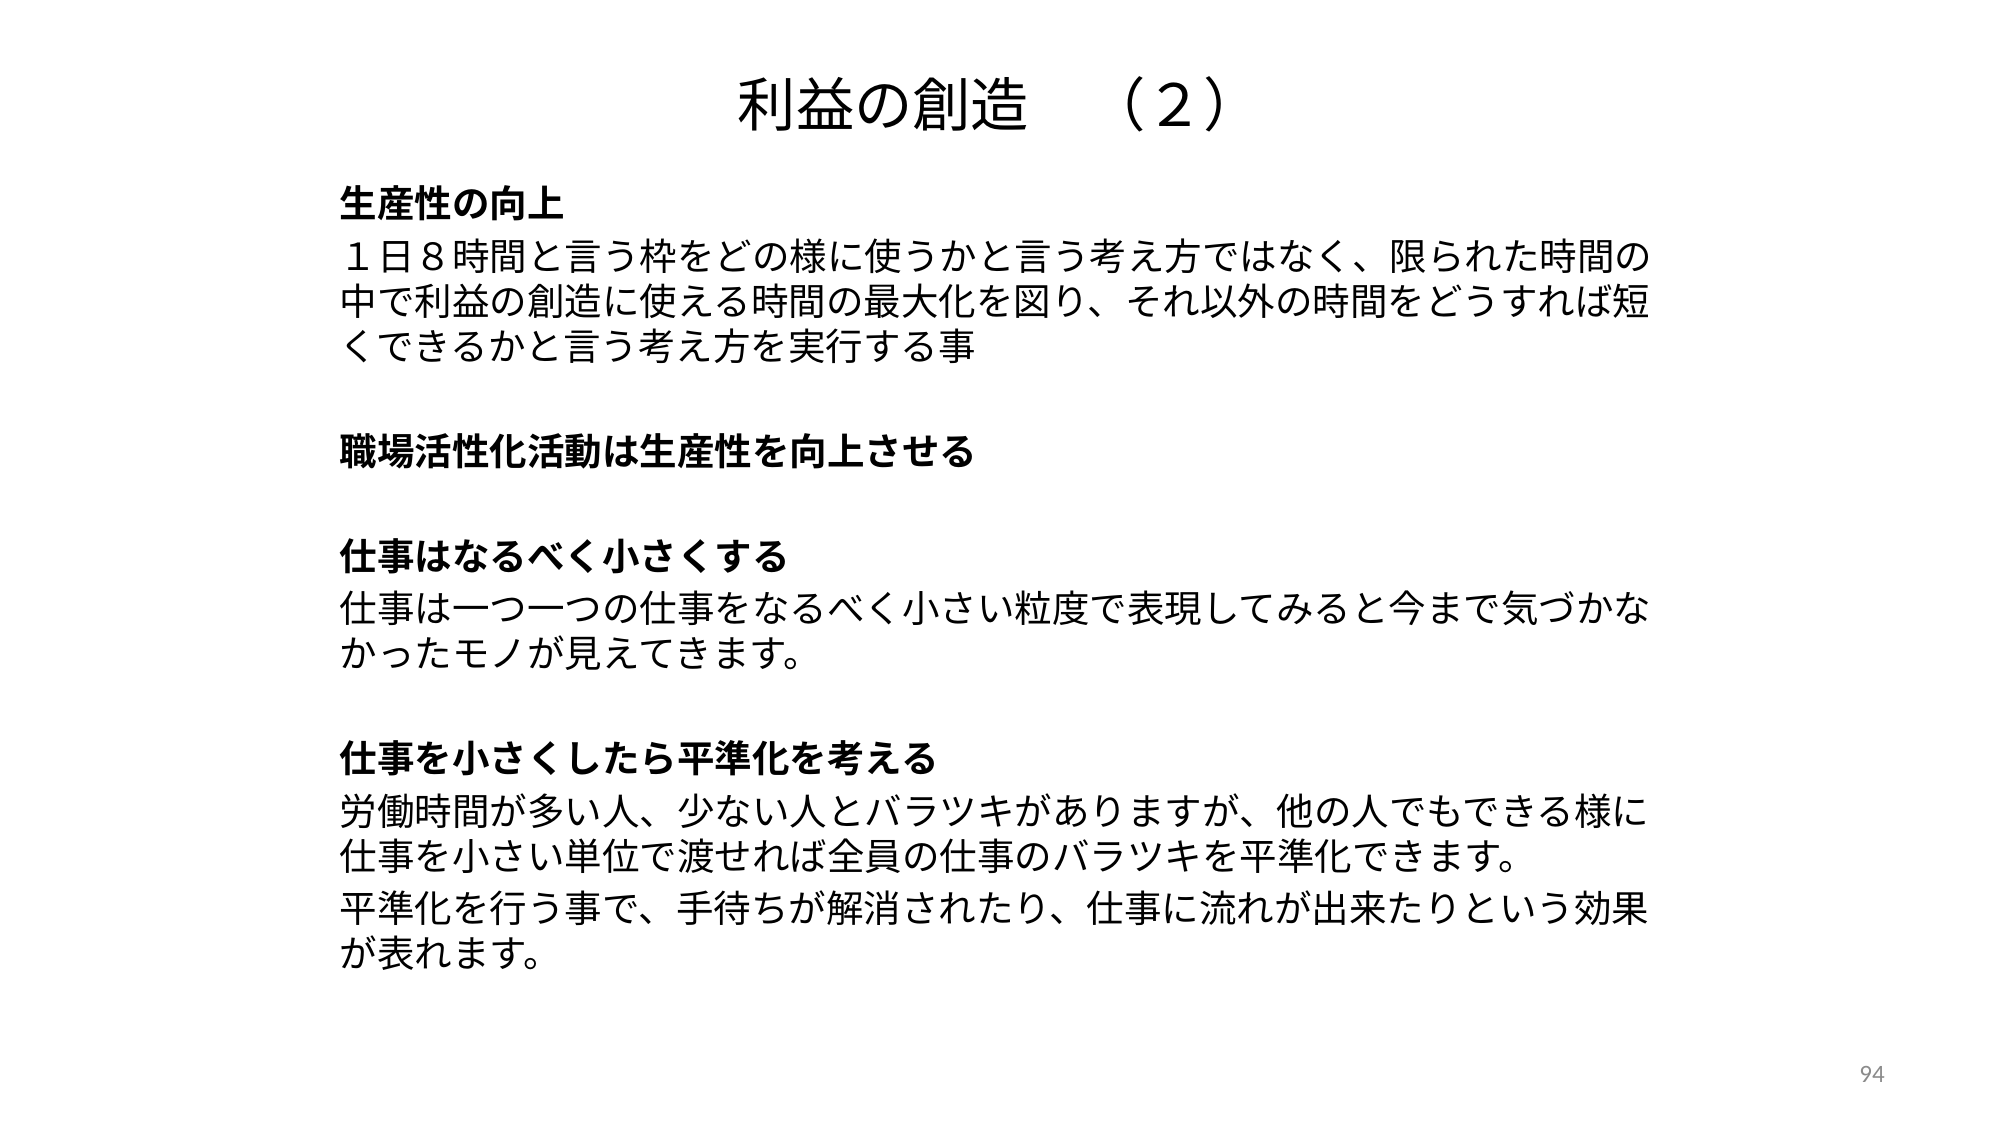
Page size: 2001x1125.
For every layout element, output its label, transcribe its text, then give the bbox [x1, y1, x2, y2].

list 生産性の向上 １日８時間と言う枠をどの様に使うかと言う考え方ではなく、限られた時間の中で利益の創造に使える時間の最大化を図り、それ以外の時間をどうすれば短くできるかと言う考え方を実行する事 職場活性化活動は生産性を向上させる 仕事はなるべく小さくする 仕事は一つ一つの仕事をなるべく小さい粒度で表現してみると今まで気づかなかったモノが見えてきます。 仕事を小さくしたら平準化を考える 労働時間が多い人、少ない人とバラツキがありますが、他の人でもできる様に仕事を小さい単位で渡せれば全員の仕事のバラツキを平準化できます。 平準化を行う事で、手待ちが解消されたり、仕事に流れが出来たりという効果が表れます。 [324, 172, 1675, 1005]
slide_number 94 [1433, 1042, 1900, 1103]
title 利益の創造 （２） [324, 45, 1675, 161]
